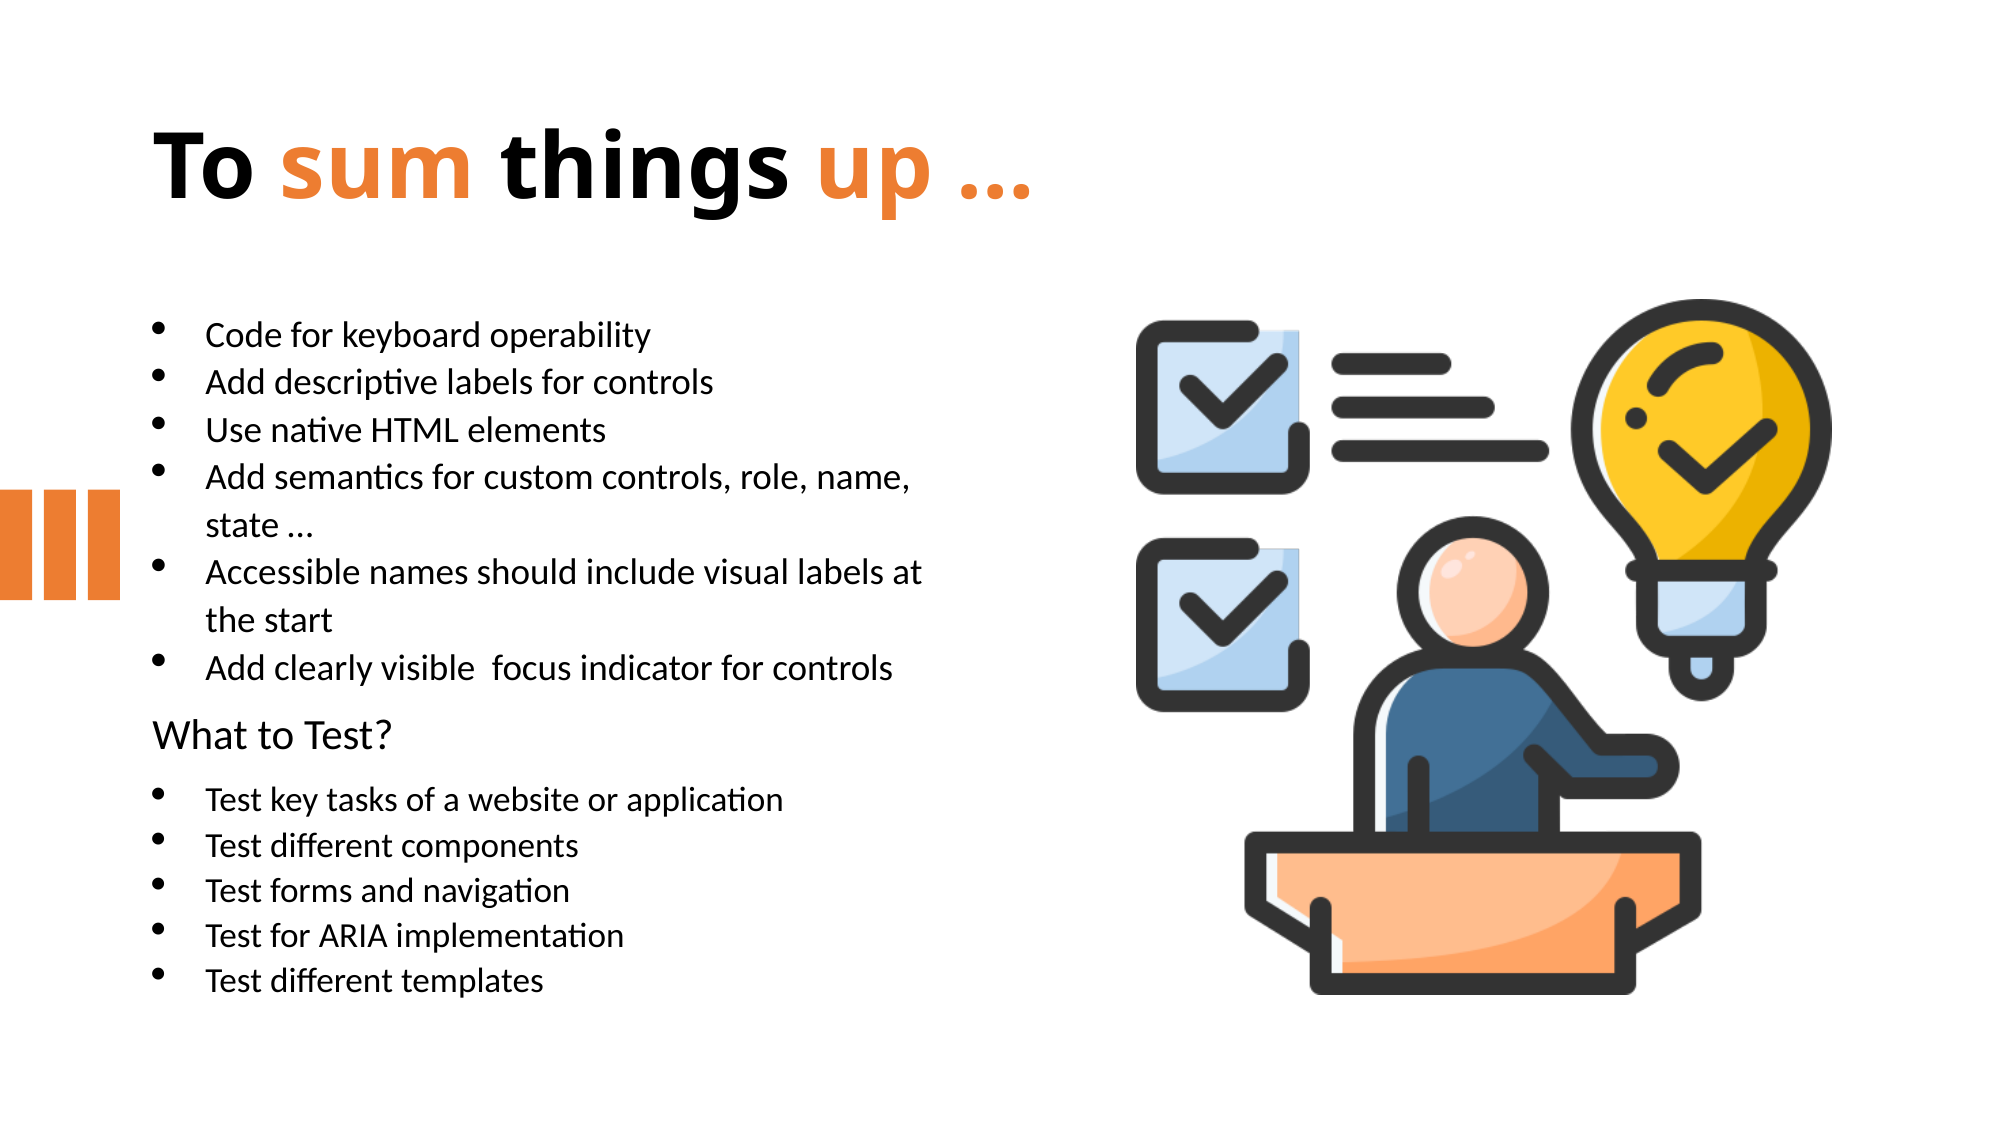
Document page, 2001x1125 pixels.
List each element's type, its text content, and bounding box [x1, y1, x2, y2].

picture [1136, 299, 1832, 995]
list Code for keyboard operability Add descriptive labels for controls Use native HTML elements Add semantics for custom controls, role, name, state … Accessible names should include visual labels at the start Add clearly visible focus indicator for controls What to Test? Test key tasks of a website or application Test different components Test forms and navigation Test for ARIA implementation Test different templates [137, 299, 988, 1014]
title To sum things up … [137, 59, 1863, 278]
